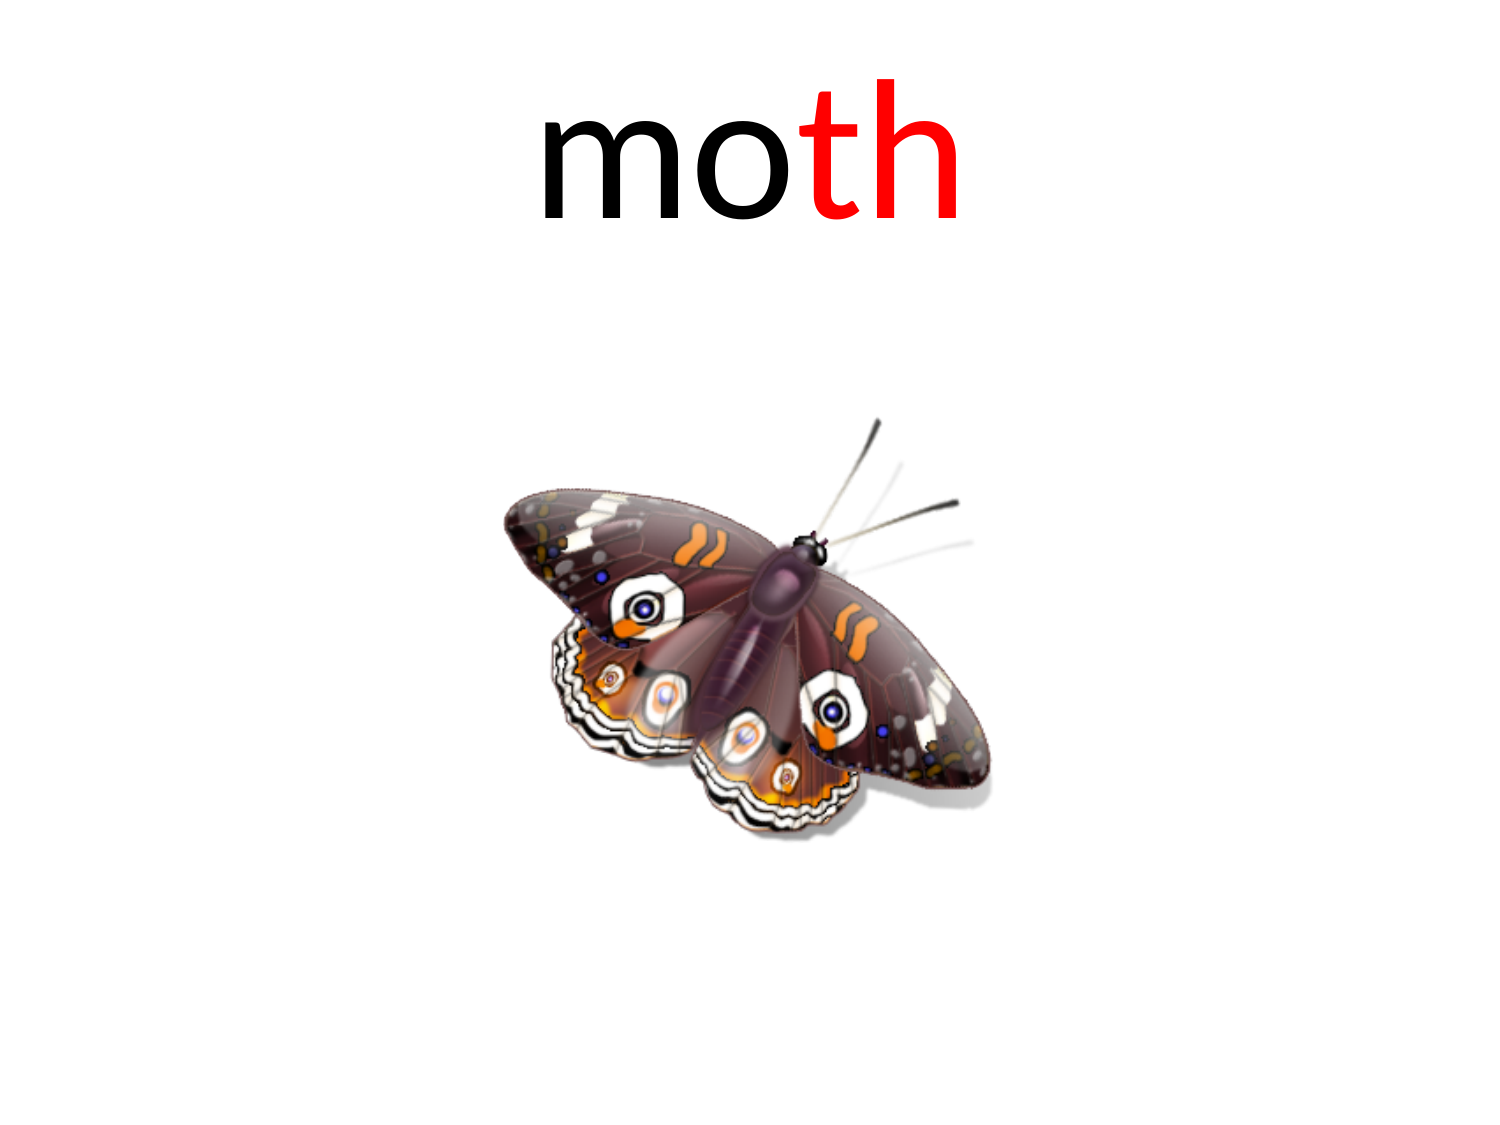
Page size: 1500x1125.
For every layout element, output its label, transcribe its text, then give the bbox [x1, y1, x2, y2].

title moth [75, 45, 1425, 233]
picture [503, 391, 1010, 899]
